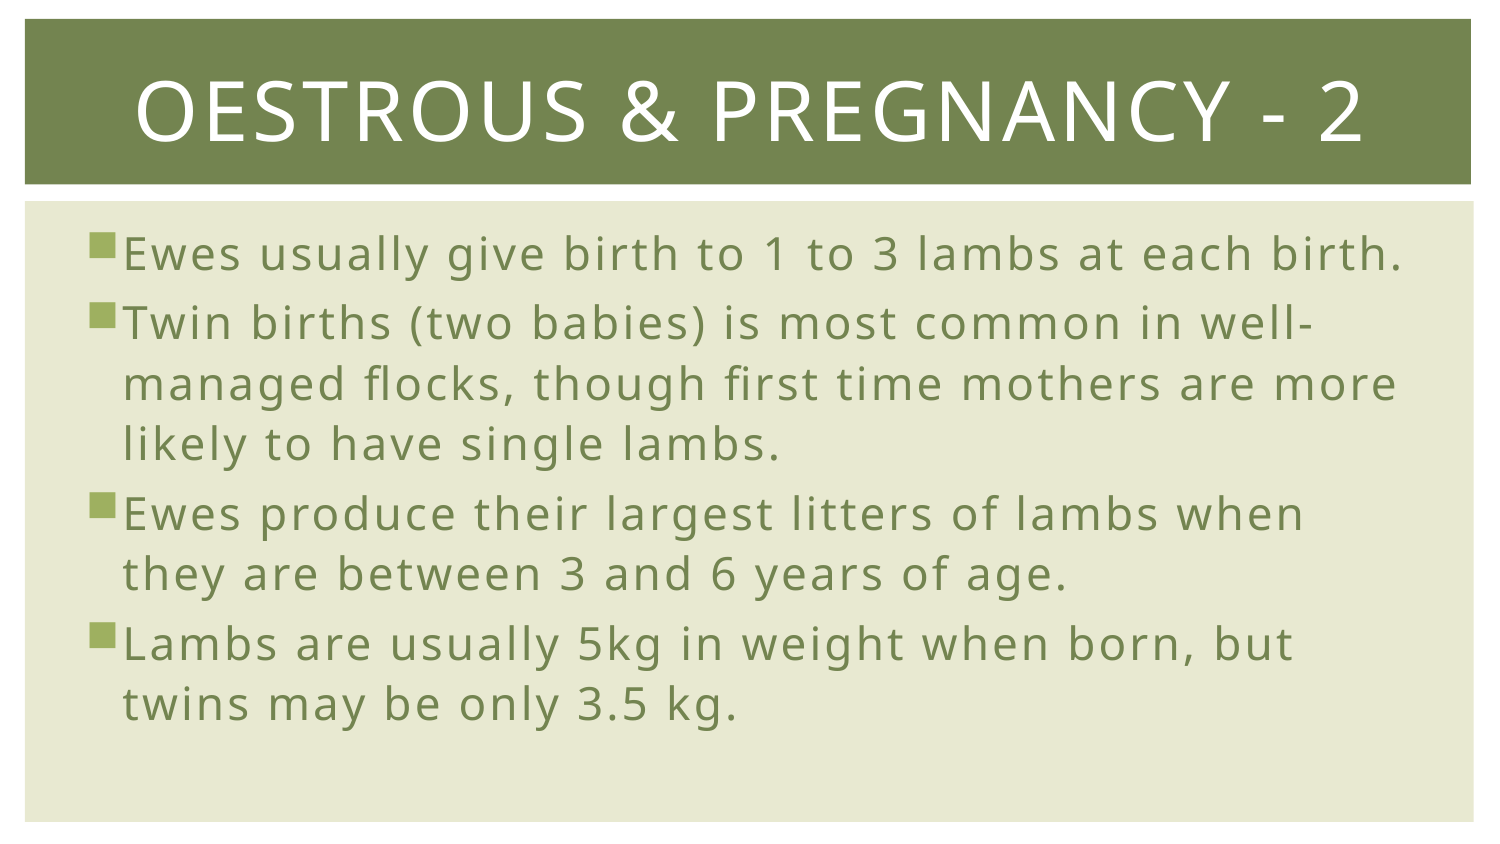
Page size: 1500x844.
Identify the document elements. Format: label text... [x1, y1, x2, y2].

title Oestrous & Pregnancy - 2 [62, 43, 1438, 174]
list Ewes usually give birth to 1 to 3 lambs at each birth. Twin births (two babies) is most common in well-managed flocks, though first time mothers are more likely to have single lambs. Ewes produce their largest litters of lambs when they are between 3 and 6 years of age. Lambs are usually 5kg in weight when born, but twins may be only 3.5 kg. [62, 211, 1442, 810]
